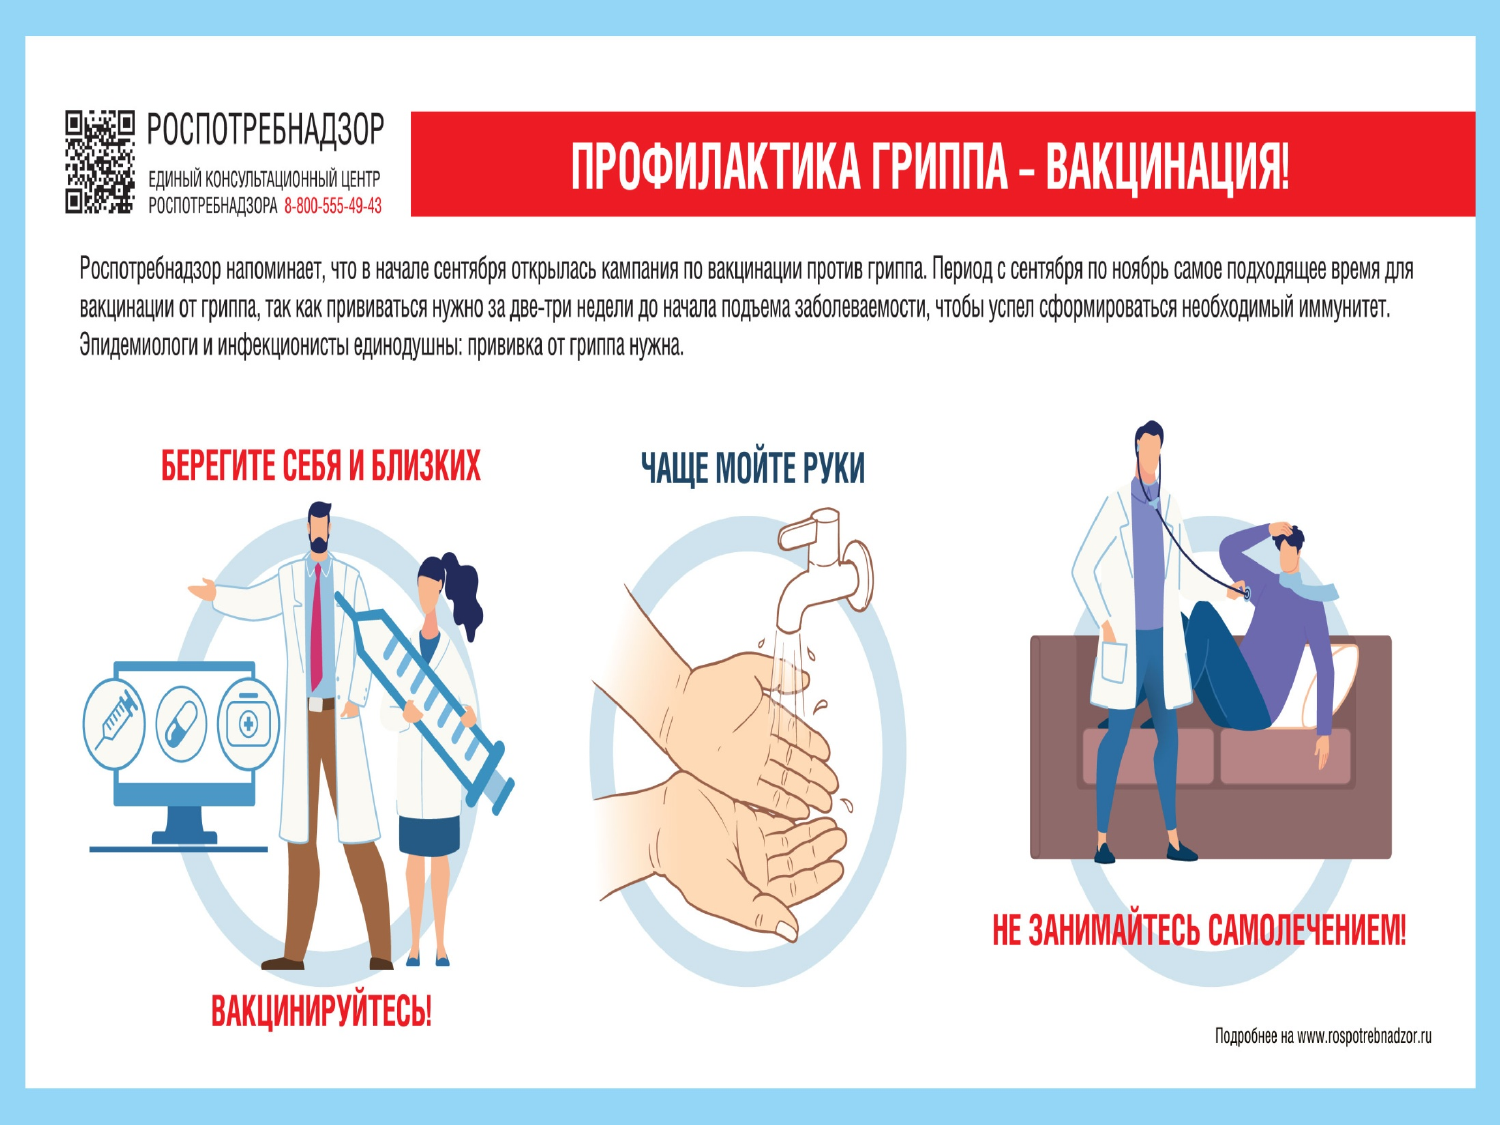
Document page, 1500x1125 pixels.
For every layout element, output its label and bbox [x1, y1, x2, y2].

list [0, 0, 1500, 1125]
